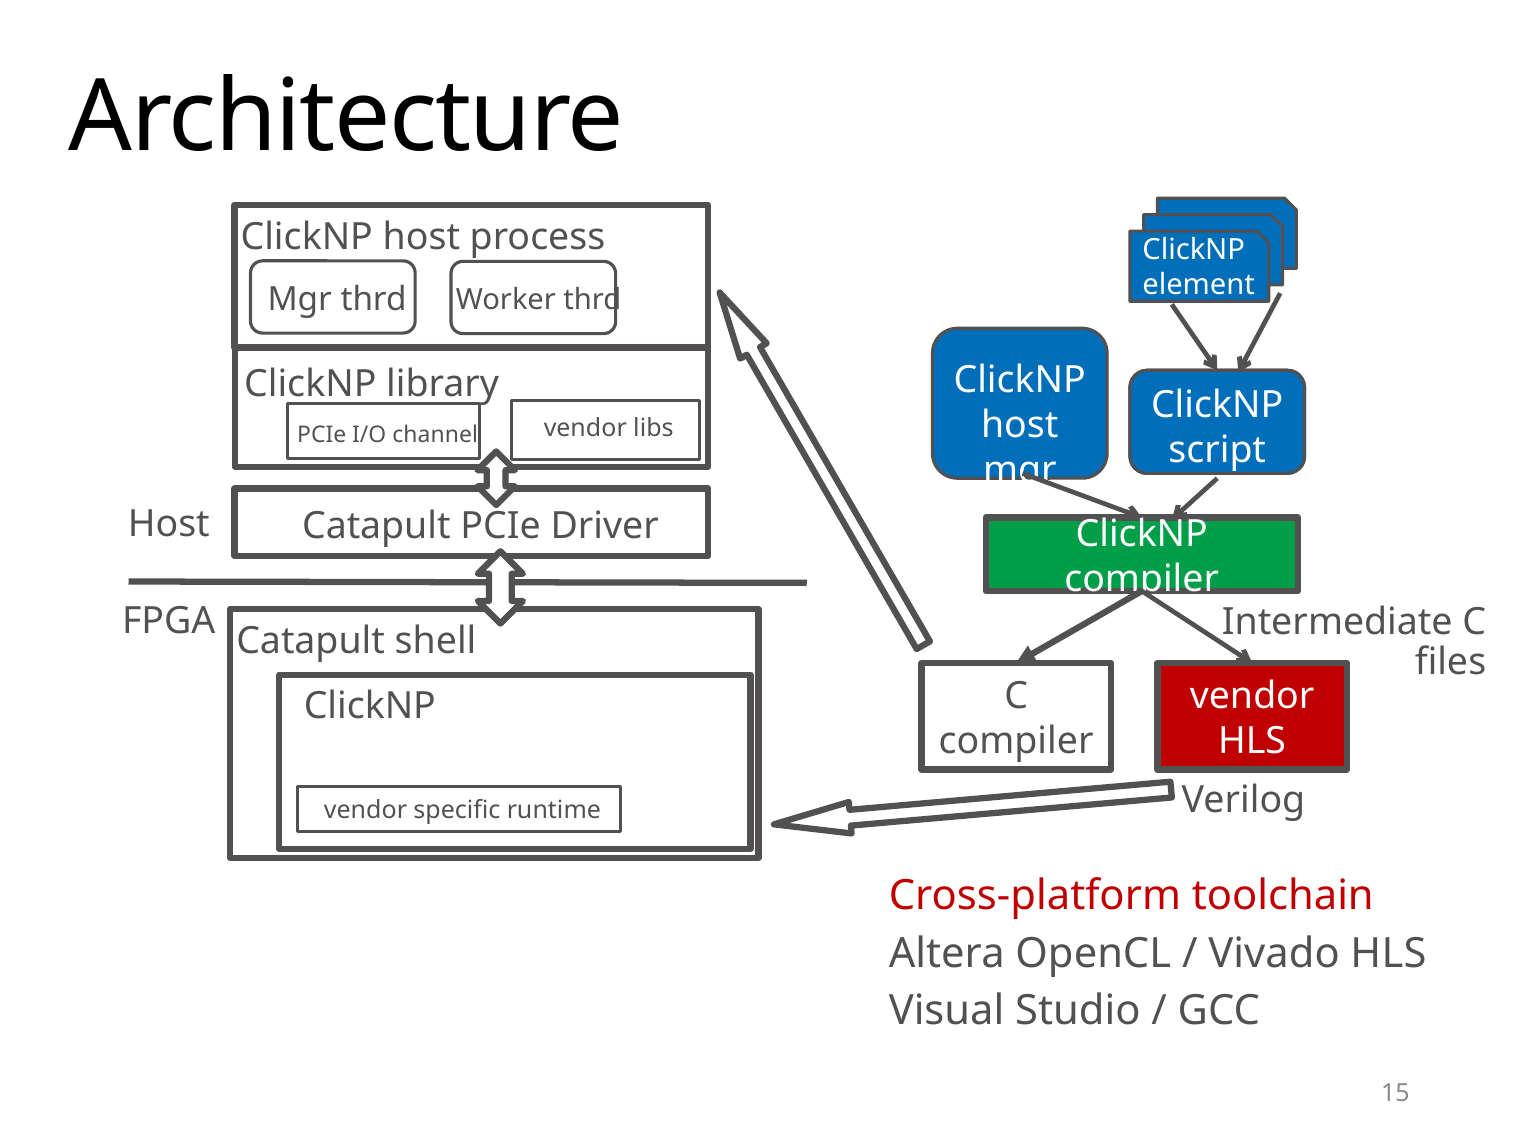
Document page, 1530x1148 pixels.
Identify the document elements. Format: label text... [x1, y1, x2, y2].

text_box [1238, 292, 1281, 373]
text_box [1143, 590, 1253, 664]
text_box [1142, 213, 1281, 223]
text_box ClickNP compiler [985, 517, 1299, 592]
text_box [511, 449, 700, 460]
text_box PCIe I/O channel [282, 412, 493, 455]
title Architecture [45, 48, 1485, 200]
text_box [229, 608, 759, 859]
text_box vendor HLS [1157, 664, 1348, 770]
text_box [476, 450, 516, 506]
text_box [773, 782, 1151, 835]
text_box ClickNP host mgr [924, 347, 1115, 498]
text_box ClickNP script [1122, 372, 1313, 477]
text_box [249, 259, 416, 334]
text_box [1022, 473, 1142, 518]
text_box [511, 399, 700, 403]
text_box [477, 584, 524, 625]
text_box ClickNP [289, 674, 452, 734]
text_box [1156, 197, 1298, 270]
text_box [1015, 590, 1143, 664]
text_box [932, 327, 1108, 347]
text_box C compiler [921, 662, 1112, 770]
text_box vendor libs [504, 403, 707, 449]
text_box Verilog [1151, 759, 1336, 841]
text_box [234, 204, 709, 348]
text_box ClickNP elements [1127, 223, 1283, 343]
text_box Catapult shell [221, 608, 492, 669]
text_box [234, 488, 495, 557]
text_box [450, 260, 617, 273]
text_box [450, 324, 617, 335]
text_box Worker thrd [441, 273, 637, 324]
text_box [477, 550, 524, 581]
text_box FPGA [107, 588, 231, 649]
text_box Host [113, 491, 225, 552]
text_box [286, 455, 480, 459]
text_box Catapult PCIe Driver [287, 494, 674, 554]
text_box Mgr thrd [252, 269, 422, 325]
text_box Intermediate C files [1188, 577, 1517, 707]
text_box [234, 348, 709, 468]
text_box Cross-platform toolchain Altera OpenCL / Vivado HLS Visual Studio / GCC [858, 849, 1457, 1058]
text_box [1171, 477, 1218, 520]
slide_number 15 [1080, 1063, 1425, 1125]
text_box ClickNP library [229, 352, 515, 412]
text_box [286, 402, 480, 412]
text_box [278, 674, 751, 850]
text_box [1171, 304, 1218, 371]
text_box vendor specific runtime [297, 786, 622, 832]
text_box ClickNP host process [225, 204, 621, 265]
text_box [718, 291, 931, 650]
text_box [506, 488, 709, 557]
